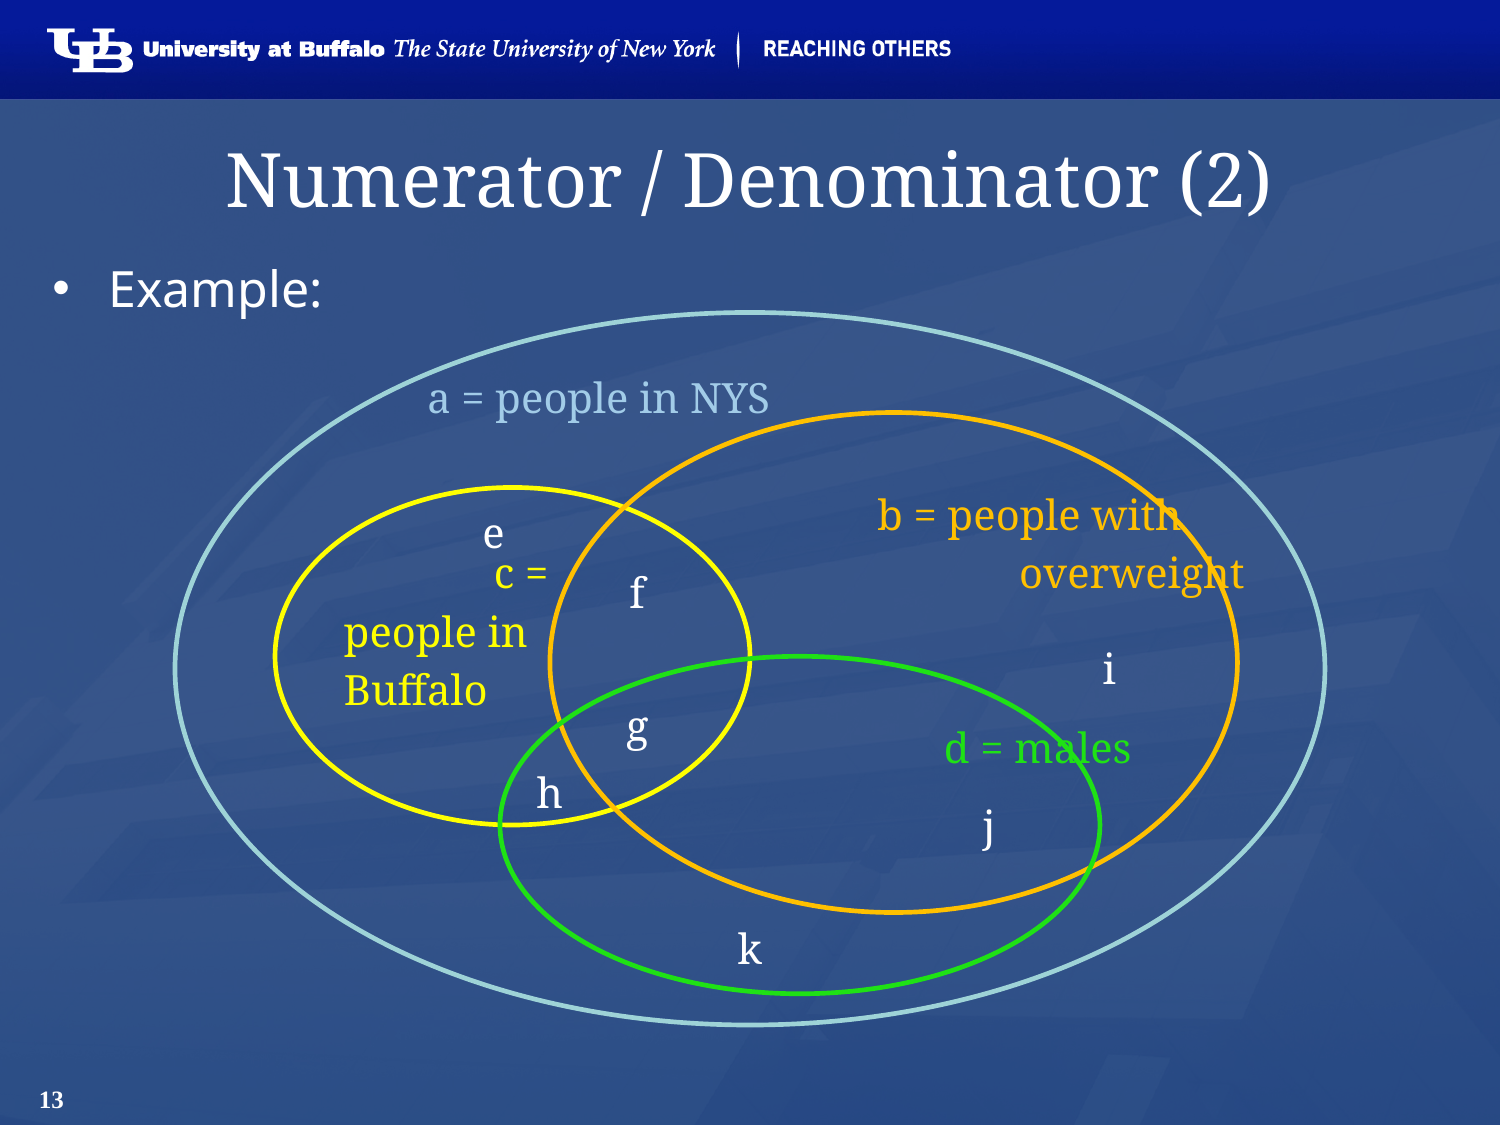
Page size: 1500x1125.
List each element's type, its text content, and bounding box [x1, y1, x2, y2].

list Example: a = people in NYS b = people with c = overweight people in Buffalo d = males [37, 249, 1463, 1063]
slide_number 13 [3, 1075, 79, 1123]
text_box [174, 312, 1325, 1026]
text_box [549, 412, 1238, 868]
picture [0, 0, 1500, 99]
text_box j [968, 792, 1011, 858]
text_box i [1087, 635, 1131, 701]
text_box f [614, 559, 660, 625]
text_box [499, 656, 1100, 994]
text_box [275, 487, 624, 825]
text_box g [611, 692, 664, 757]
text_box e [467, 498, 520, 564]
title Numerator / Denominator (2) [37, 125, 1463, 249]
text_box h [521, 759, 578, 825]
text_box k [723, 915, 777, 980]
